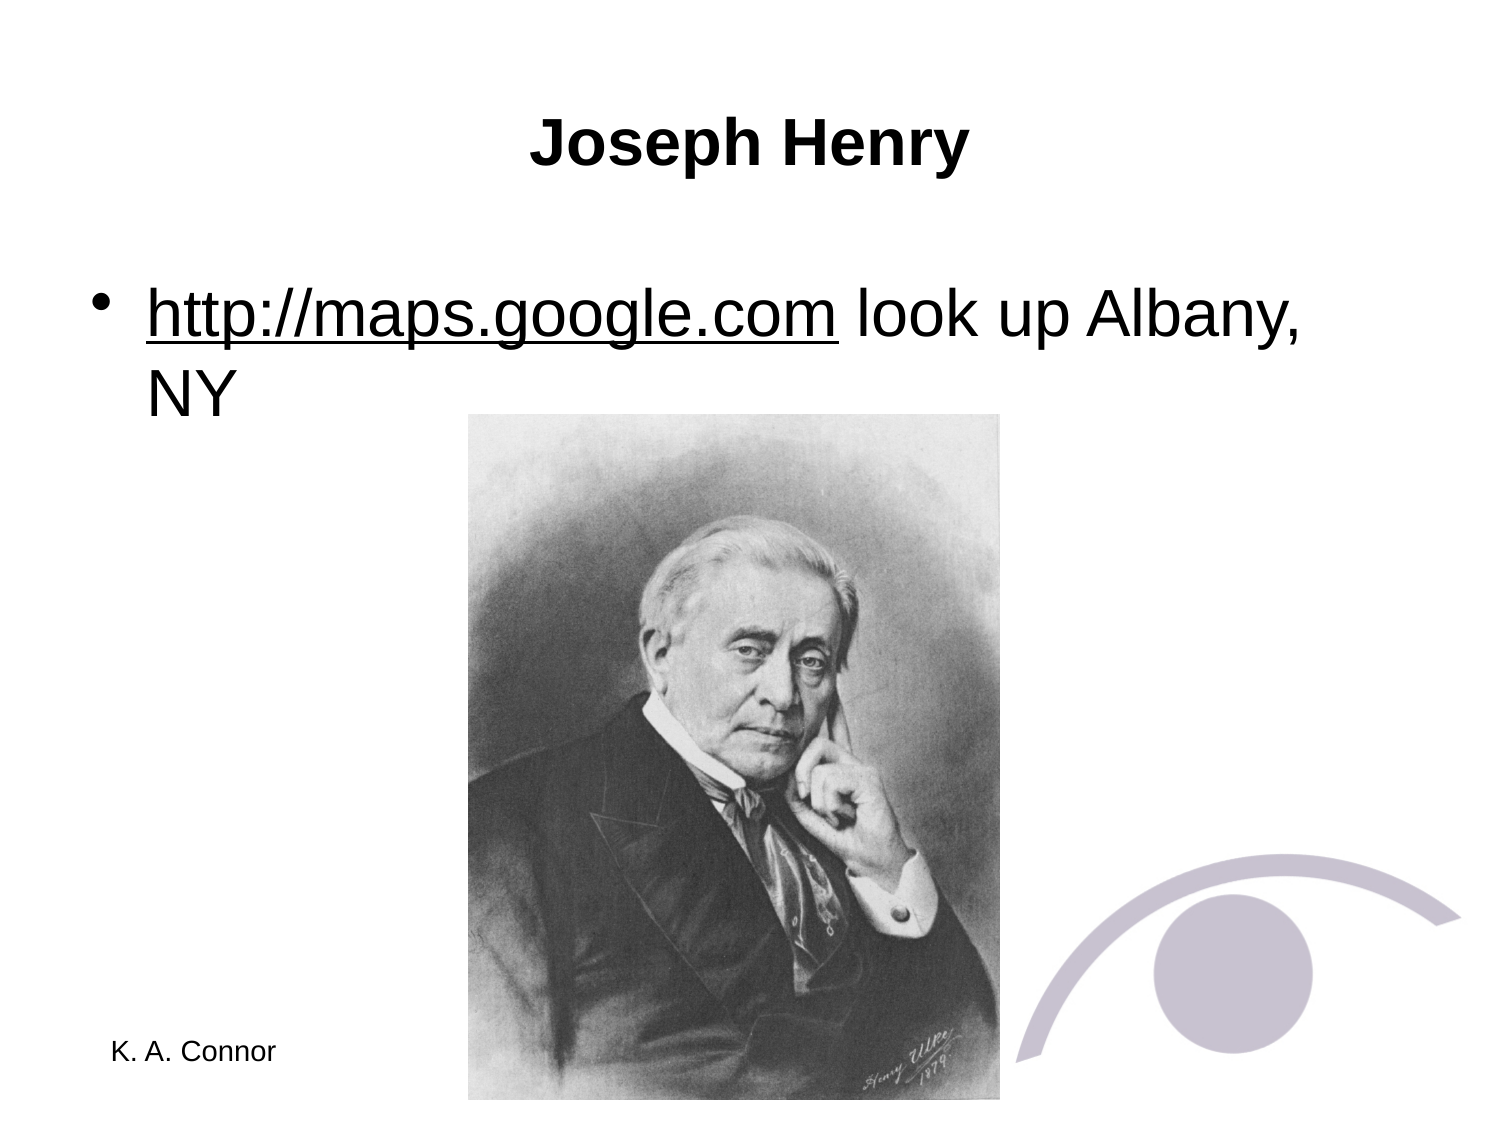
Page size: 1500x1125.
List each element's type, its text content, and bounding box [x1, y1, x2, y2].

footer K. A. Connor [24, 1024, 363, 1103]
list http://maps.google.com look up Albany, NY [74, 262, 1426, 1006]
title Joseph Henry [74, 44, 1426, 233]
picture [467, 414, 1474, 1104]
